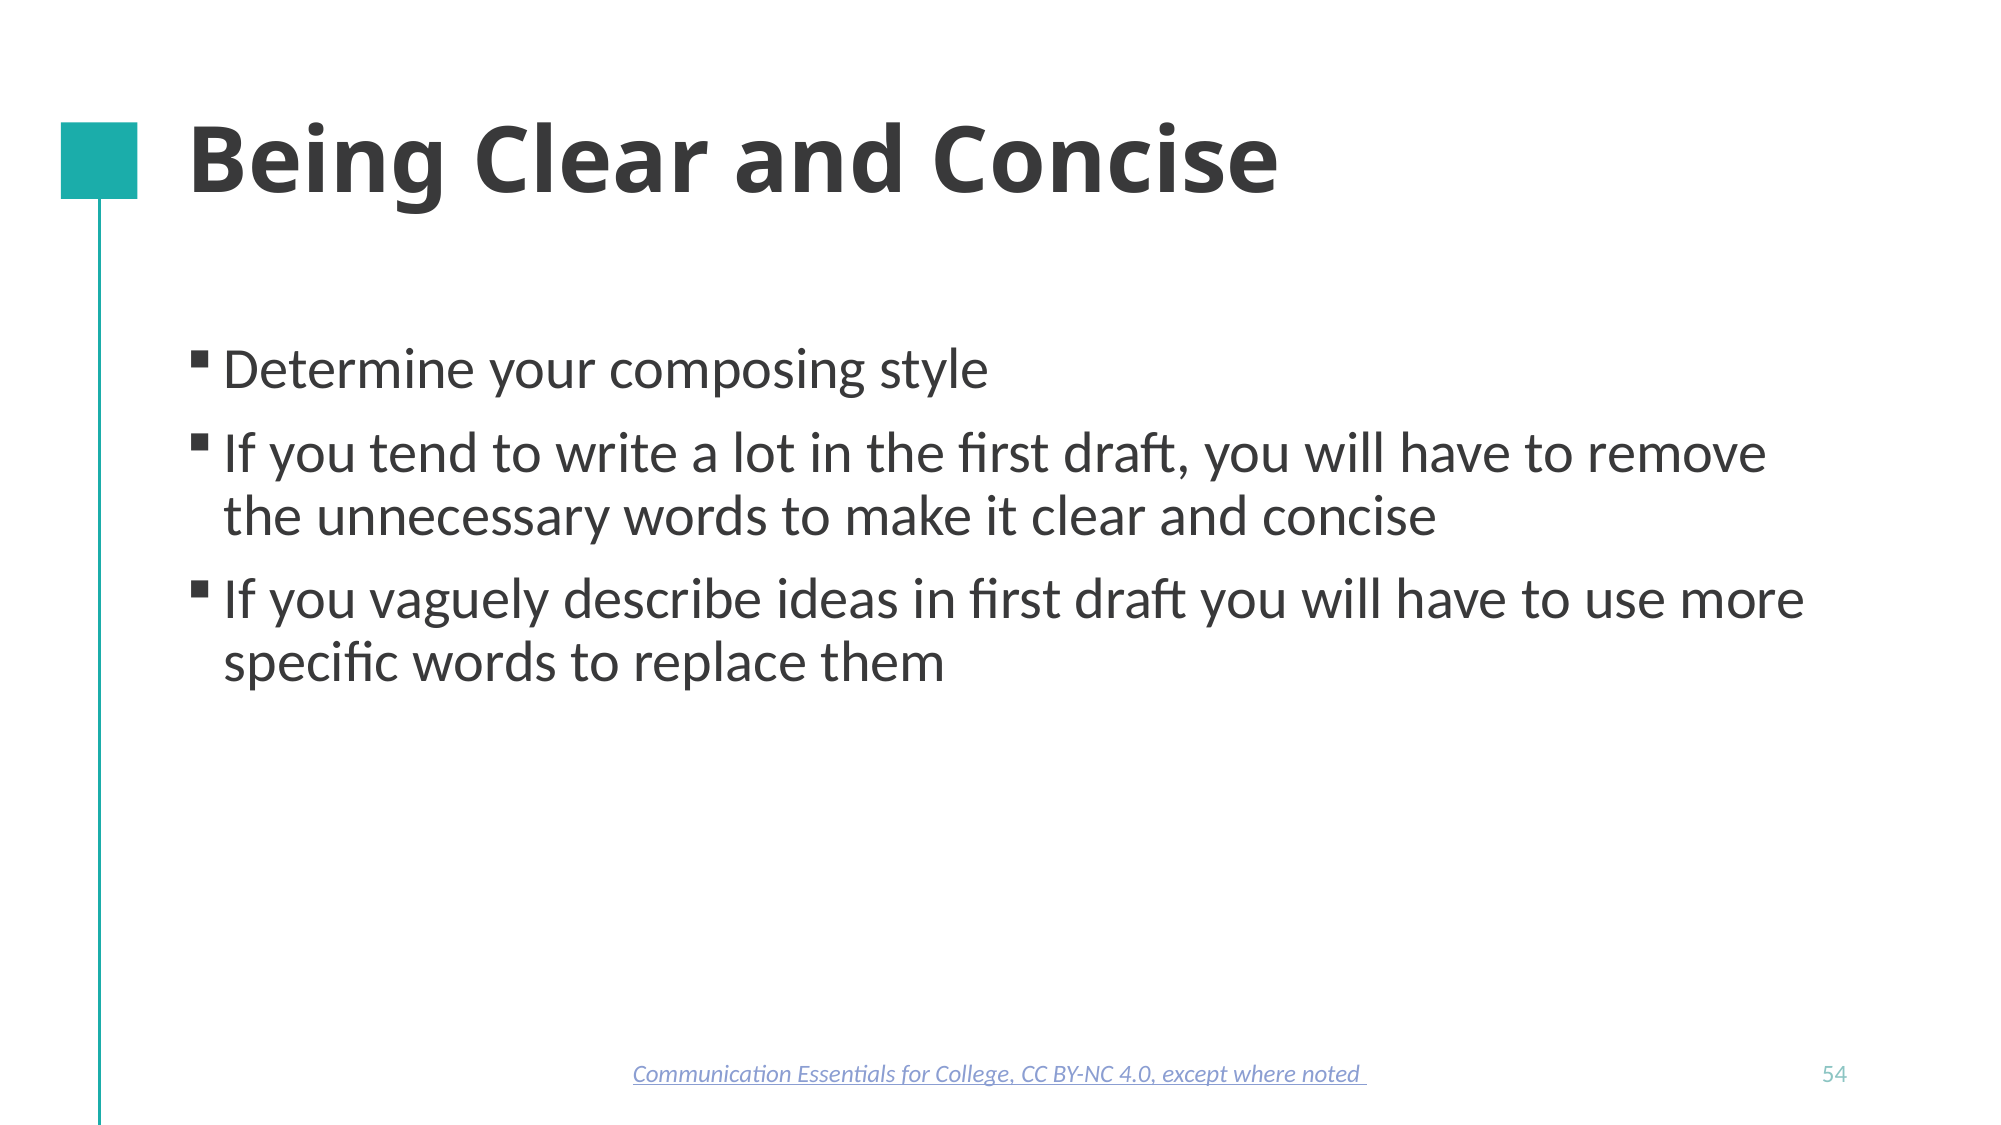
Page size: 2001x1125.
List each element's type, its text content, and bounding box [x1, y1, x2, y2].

list Determine your composing style If you tend to write a lot in the first draft, you will have to remove the unnecessary words to make it clear and concise If you vaguely describe ideas in first draft you will have to use more specific words to replace them [171, 330, 1863, 1014]
footer Communication Essentials for College, CC BY-NC 4.0, except where noted [590, 1042, 1410, 1102]
title Being Clear and Concise [171, 105, 1863, 278]
slide_number 54 [1412, 1042, 1863, 1103]
